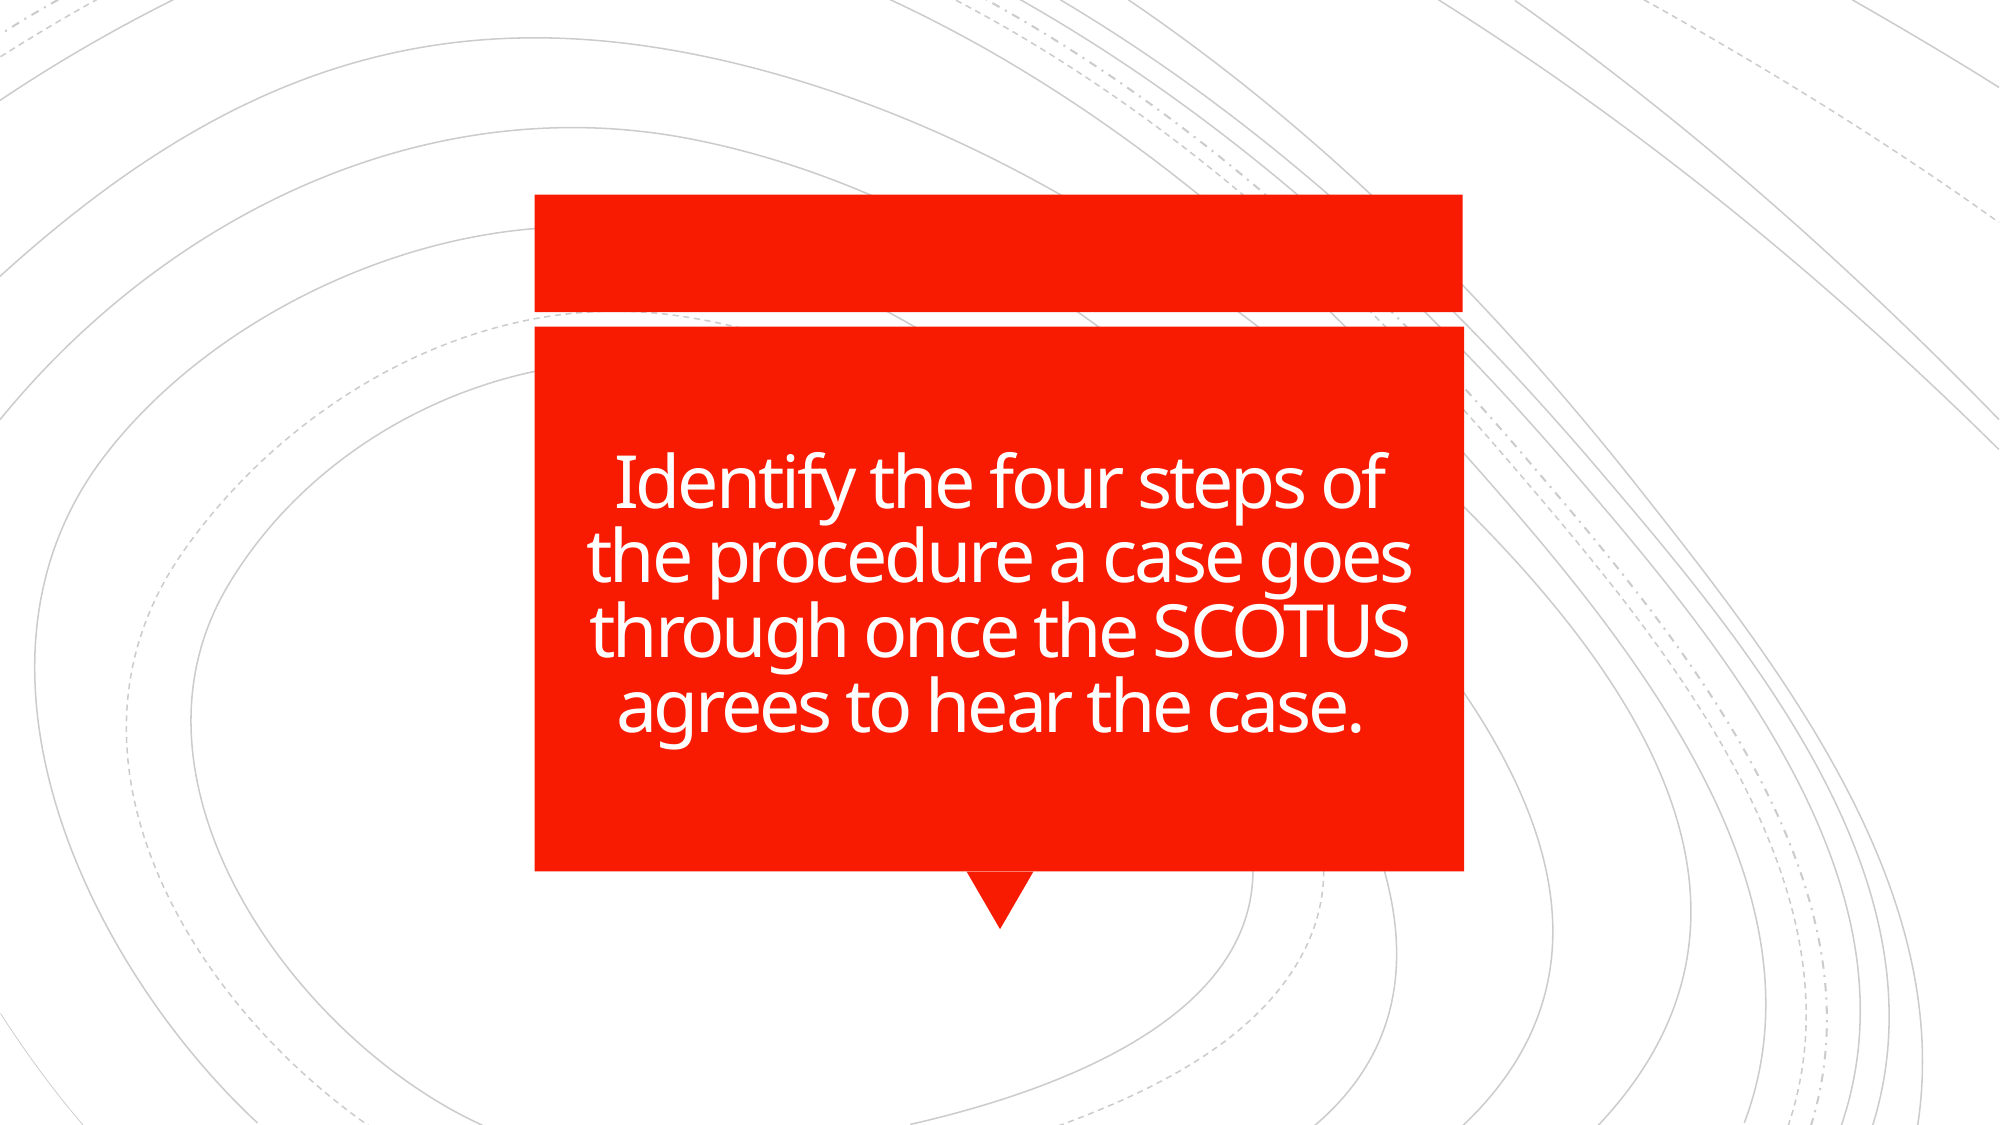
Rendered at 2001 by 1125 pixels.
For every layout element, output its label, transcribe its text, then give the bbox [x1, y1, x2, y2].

title Identify the four steps of the procedure a case goes through once the SCOTUS agrees to hear the case. [548, 340, 1450, 835]
